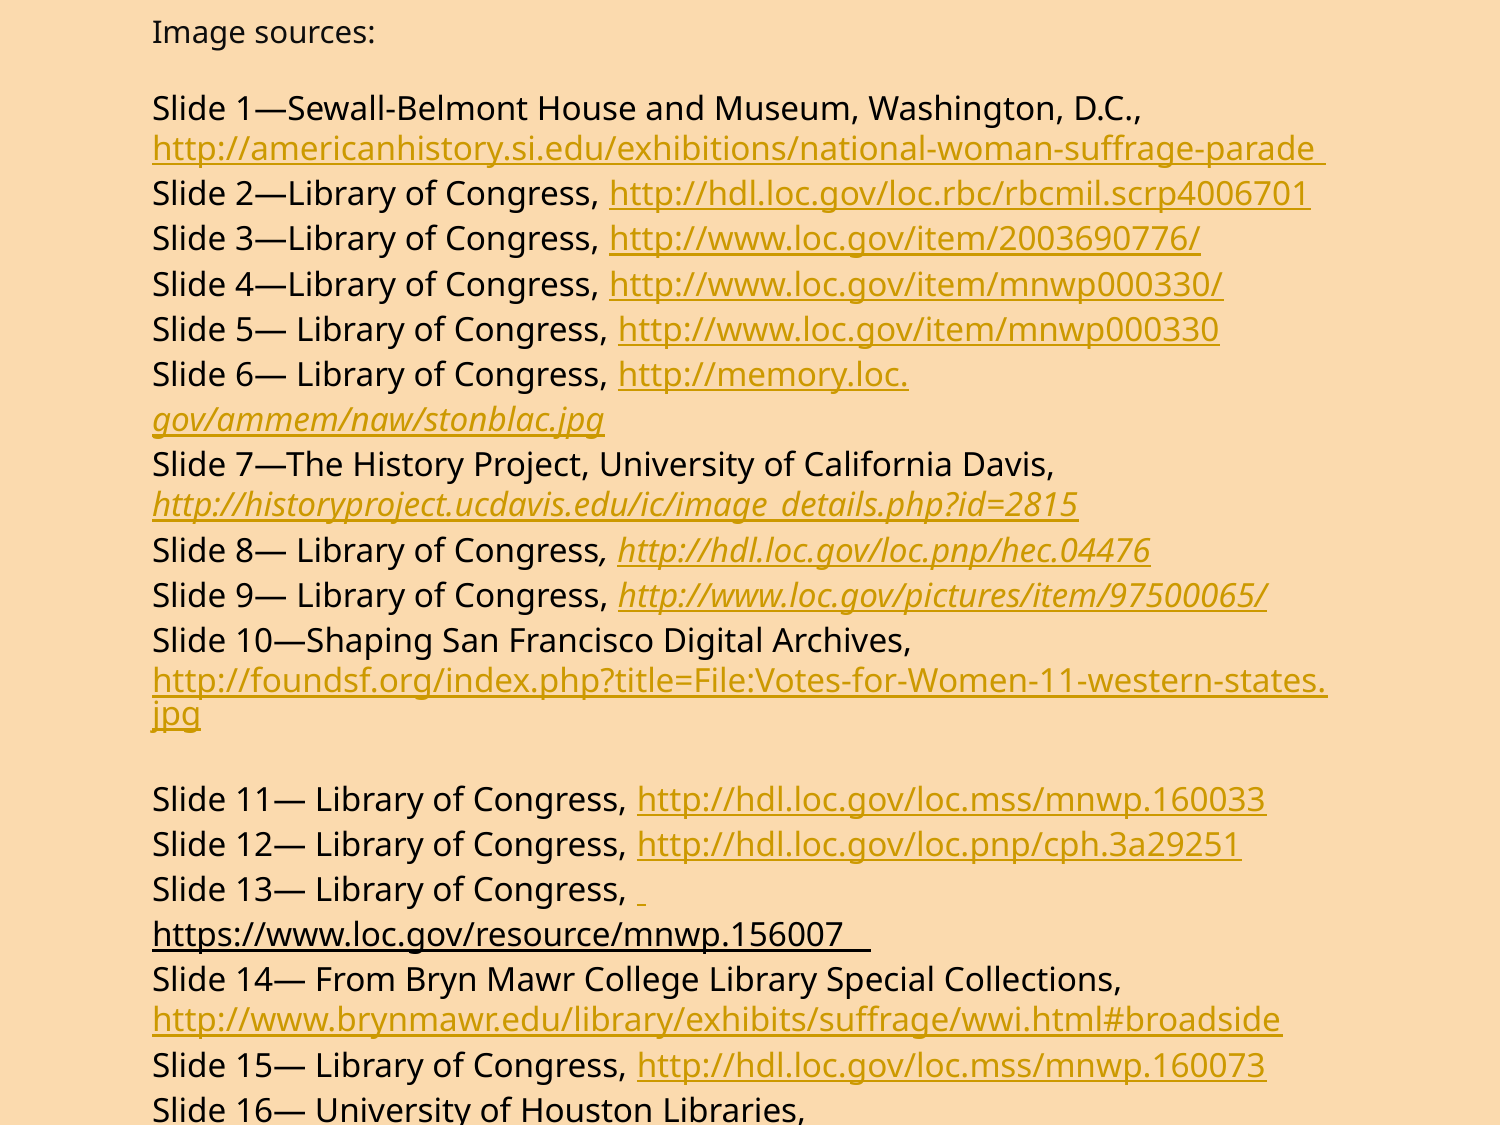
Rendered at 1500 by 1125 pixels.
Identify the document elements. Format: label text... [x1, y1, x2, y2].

text_box Image sources: Slide 1—Sewall-Belmont House and Museum, Washington, D.C., http://americanhistory.si.edu/exhibitions/national-woman-suffrage-parade Slide 2—Library of Congress, http://hdl.loc.gov/loc.rbc/rbcmil.scrp4006701 Slide 3—Library of Congress, http://www.loc.gov/item/2003690776/ Slide 4—Library of Congress, http://www.loc.gov/item/mnwp000330/ Slide 5— Library of Congress, http://www.loc.gov/item/mnwp000330 Slide 6— Library of Congress, http://memory.loc.gov/ammem/naw/stonblac.jpg Slide 7—The History Project, University of California Davis, http://historyproject.ucdavis.edu/ic/image_details.php?id=2815 Slide 8— Library of Congress, http://hdl.loc.gov/loc.pnp/hec.04476 Slide 9— Library of Congress, http://www.loc.gov/pictures/item/97500065/ Slide 10—Shaping San Francisco Digital Archives, http://foundsf.org/index.php?title=File:Votes-for-Women-11-western-states.jpg Slide 11— Library of Congress, http://hdl.loc.gov/loc.mss/mnwp.160033 Slide 12— Library of Congress, http://hdl.loc.gov/loc.pnp/cph.3a29251 Slide 13— Library of Congress, https://www.loc.gov/resource/mnwp.156007 Slide 14— From Bryn Mawr College Library Special Collections, http://www.brynmawr.edu/library/exhibits/suffrage/wwi.html#broadside Slide 15— Library of Congress, http://hdl.loc.gov/loc.mss/mnwp.160073 Slide 16— University of Houston Libraries, http://weblogs.lib.uh.edu/speccol/2014/05/21/anti-suffragist-sheet-music/ Slide 17— Library of Congress, http://chroniclingamerica.loc.gov/lccn/sn84026749/1920-08-21/ed-1/seq-1/# Slide 18— Library of Congress, http://hdl.loc.gov/loc.mss/mnwp.160019 [137, 4, 1350, 1125]
text_box [937, 212, 968, 273]
